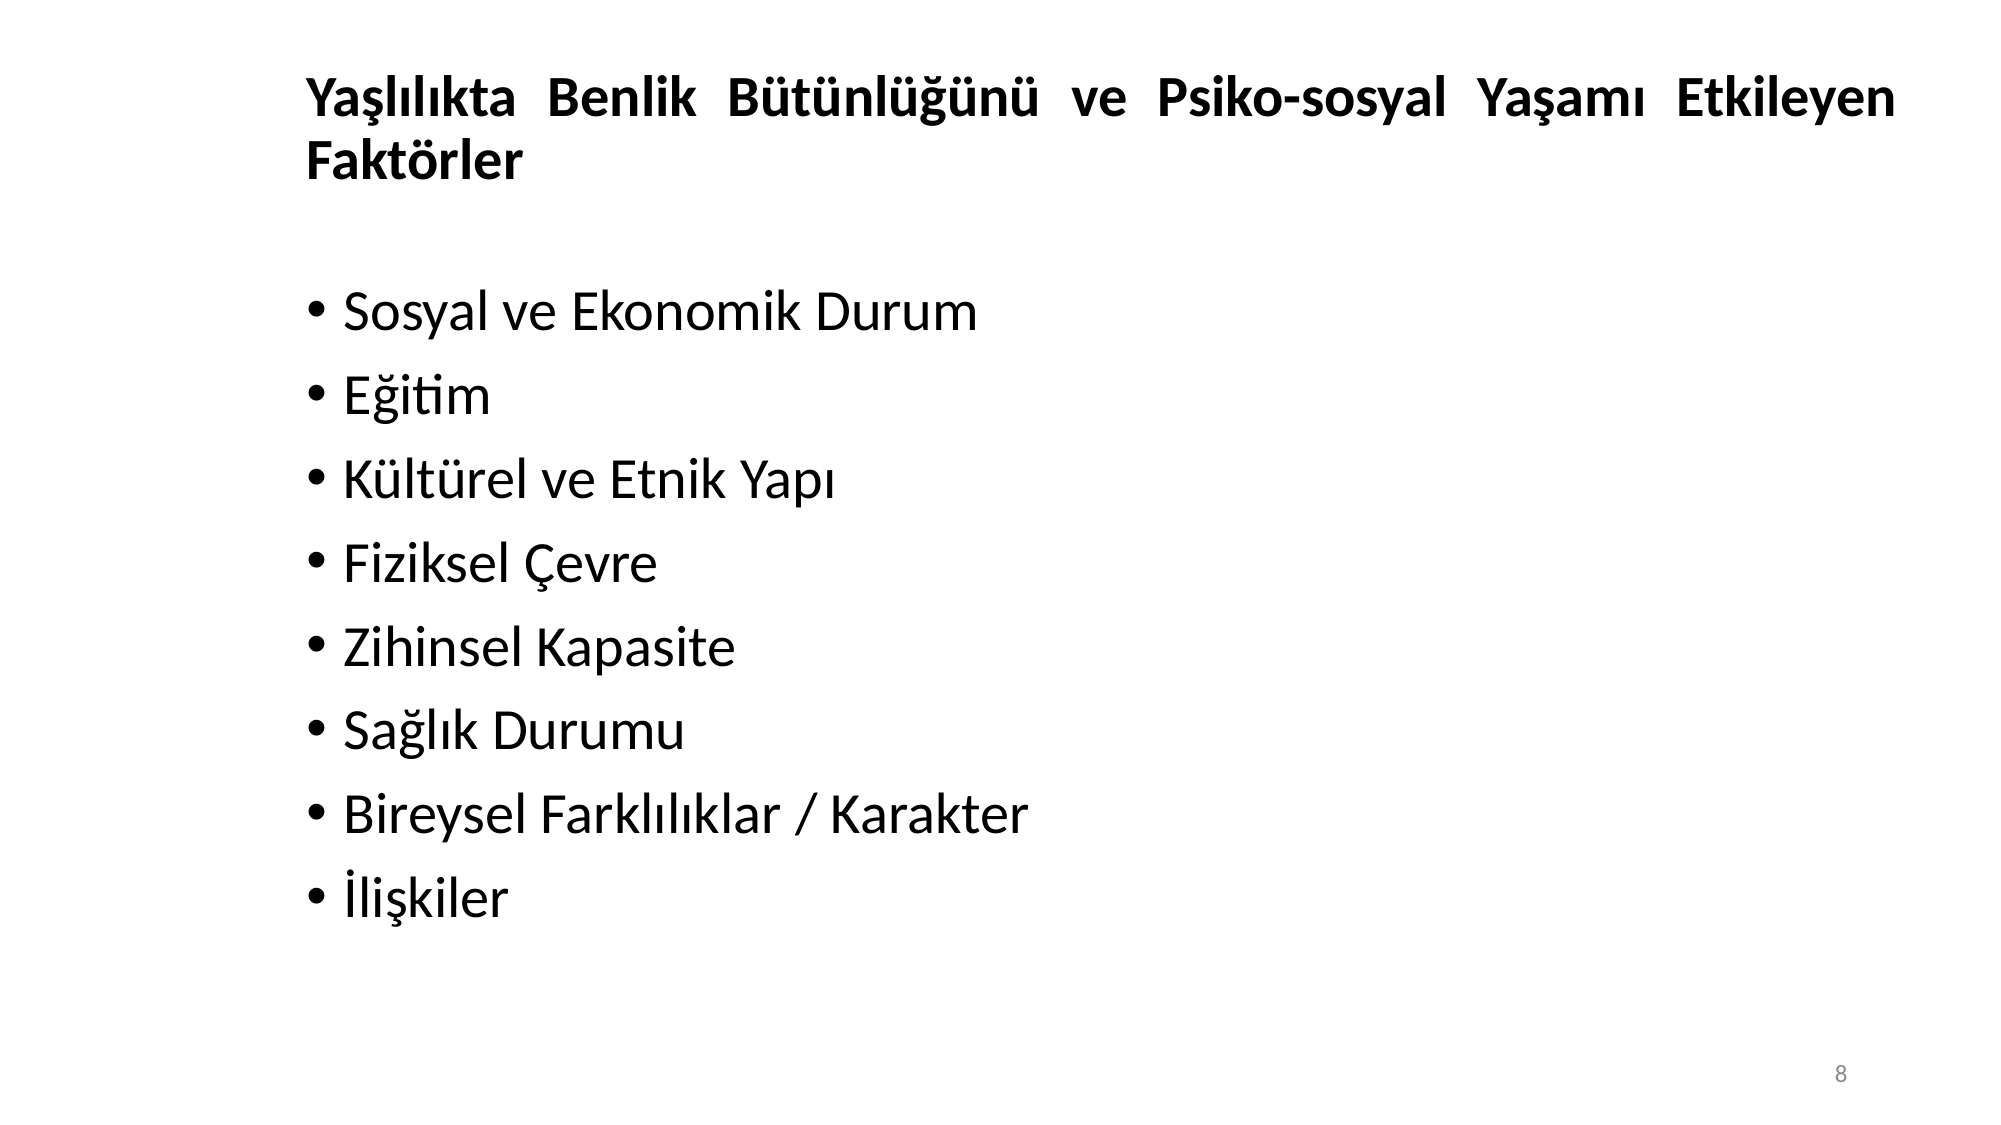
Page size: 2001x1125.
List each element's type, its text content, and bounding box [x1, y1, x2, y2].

slide_number 8 [1412, 1042, 1863, 1103]
list Sosyal ve Ekonomik Durum Eğitim Kültürel ve Etnik Yapı Fiziksel Çevre Zihinsel Kapasite Sağlık Durumu Bireysel Farklılıklar / Karakter İlişkiler [291, 182, 1886, 1035]
title Yaşlılıkta Benlik Bütünlüğünü ve Psiko-sosyal Yaşamı Etkileyen Faktörler [291, 76, 1913, 183]
